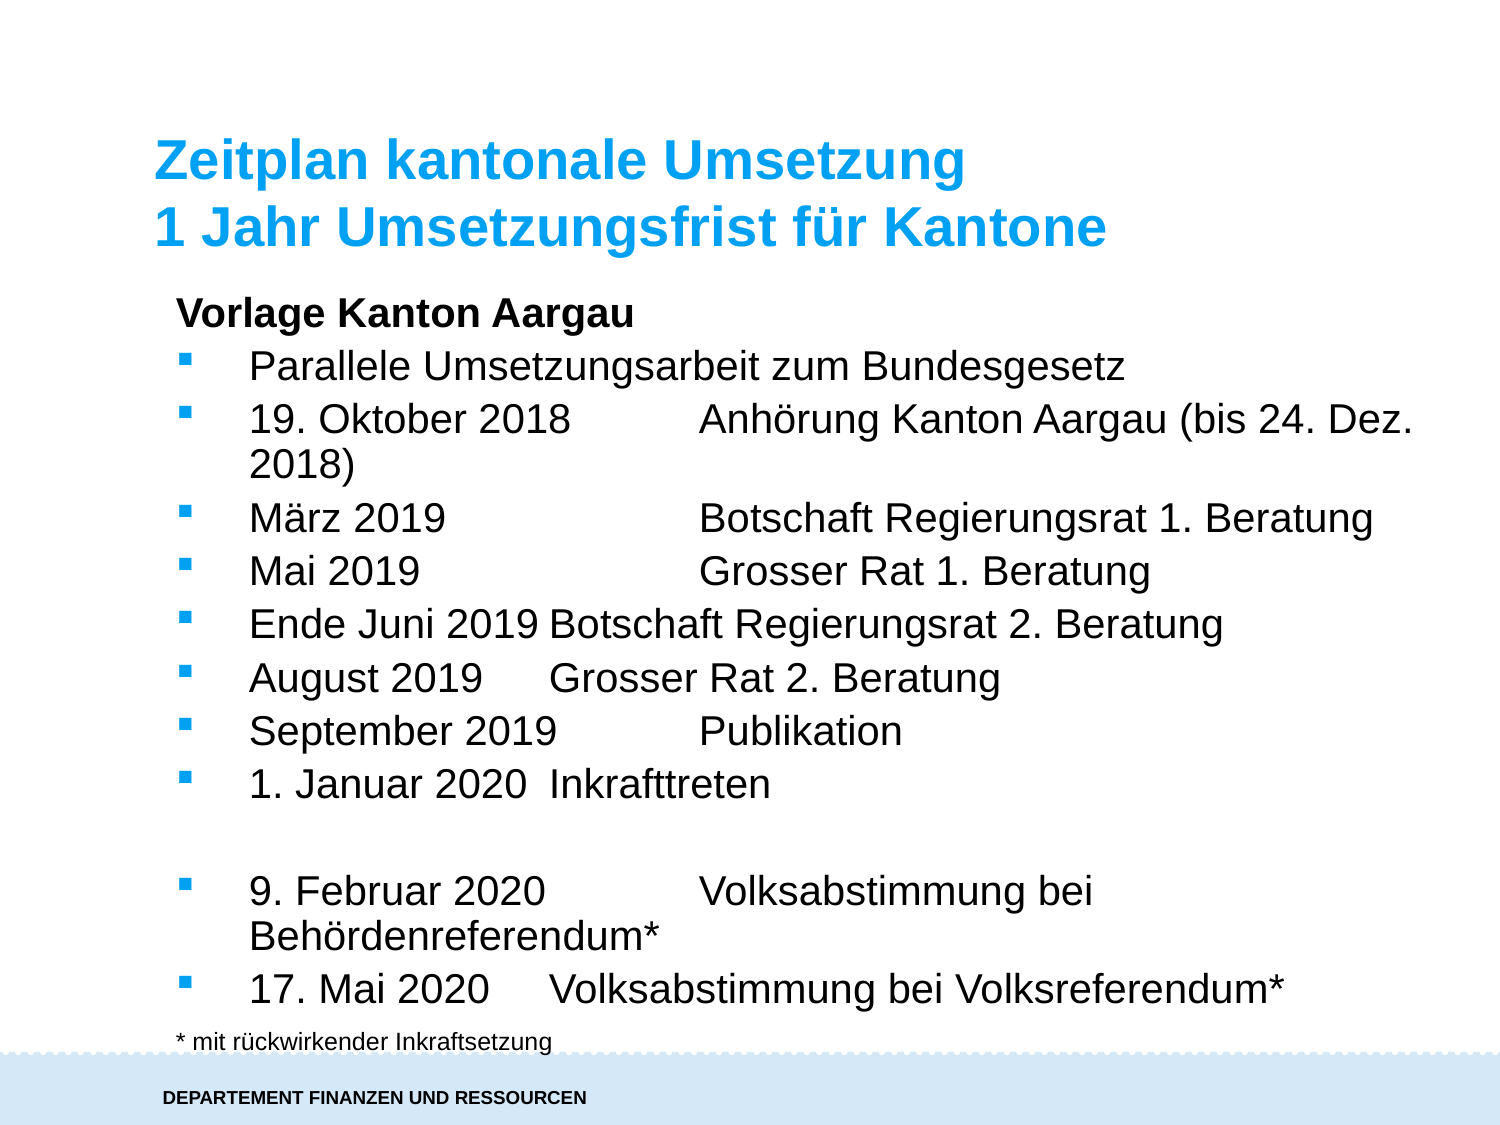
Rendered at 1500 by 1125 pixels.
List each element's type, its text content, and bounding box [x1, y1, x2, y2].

text_box Vorlage Kanton Aargau Parallele Umsetzungsarbeit zum Bundesgesetz 19. Oktober 2018 Anhörung Kanton Aargau (bis 24. Dez. 2018) März 2019 Botschaft Regierungsrat 1. Beratung Mai 2019 Grosser Rat 1. Beratung Ende Juni 2019 Botschaft Regierungsrat 2. Beratung August 2019 Grosser Rat 2. Beratung September 2019 Publikation 1. Januar 2020 Inkrafttreten 9. Februar 2020 Volksabstimmung bei Behördenreferendum* 17. Mai 2020 Volksabstimmung bei Volksreferendum* * mit rückwirkender Inkraftsetzung [145, 255, 1500, 988]
text_box Zeitplan kantonale Umsetzung 1 Jahr Umsetzungsfrist für Kantone [139, 137, 1483, 244]
